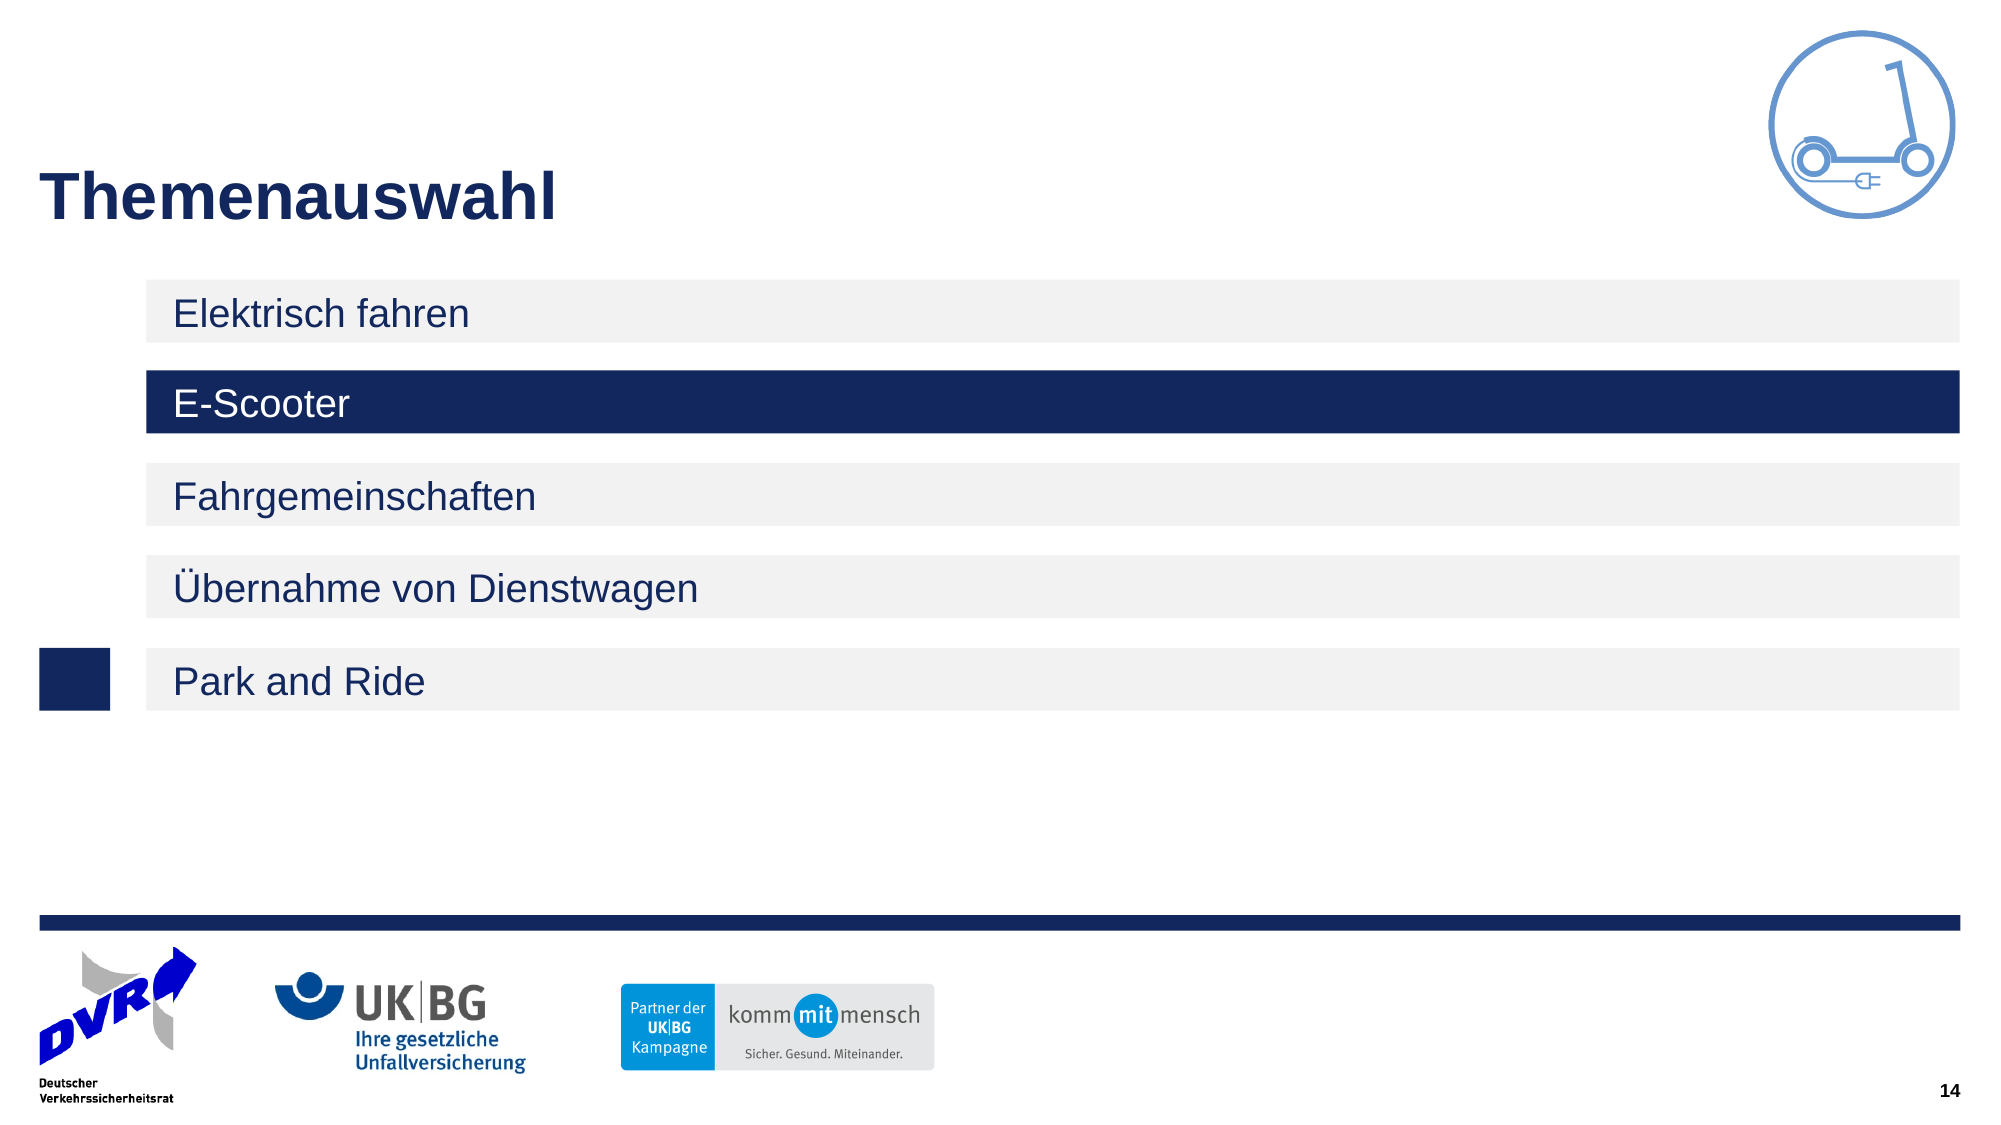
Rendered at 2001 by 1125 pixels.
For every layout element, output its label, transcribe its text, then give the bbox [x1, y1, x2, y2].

slide_number 14 [1285, 1078, 1961, 1102]
picture [1768, 30, 1956, 219]
picture [659, 1022, 664, 1032]
text_box [39, 647, 111, 711]
text_box Park and Ride [146, 647, 1960, 711]
list Übernahme von Dienstwagen [146, 555, 1960, 619]
picture [673, 1022, 680, 1033]
title Themenauswahl [39, 31, 1961, 234]
list Fahrgemeinschaften [146, 462, 1960, 526]
picture [715, 983, 935, 1071]
list Elektrisch fahren [146, 279, 1960, 343]
picture [39, 947, 197, 1103]
list E-Scooter [146, 370, 1960, 434]
picture [275, 972, 526, 1076]
